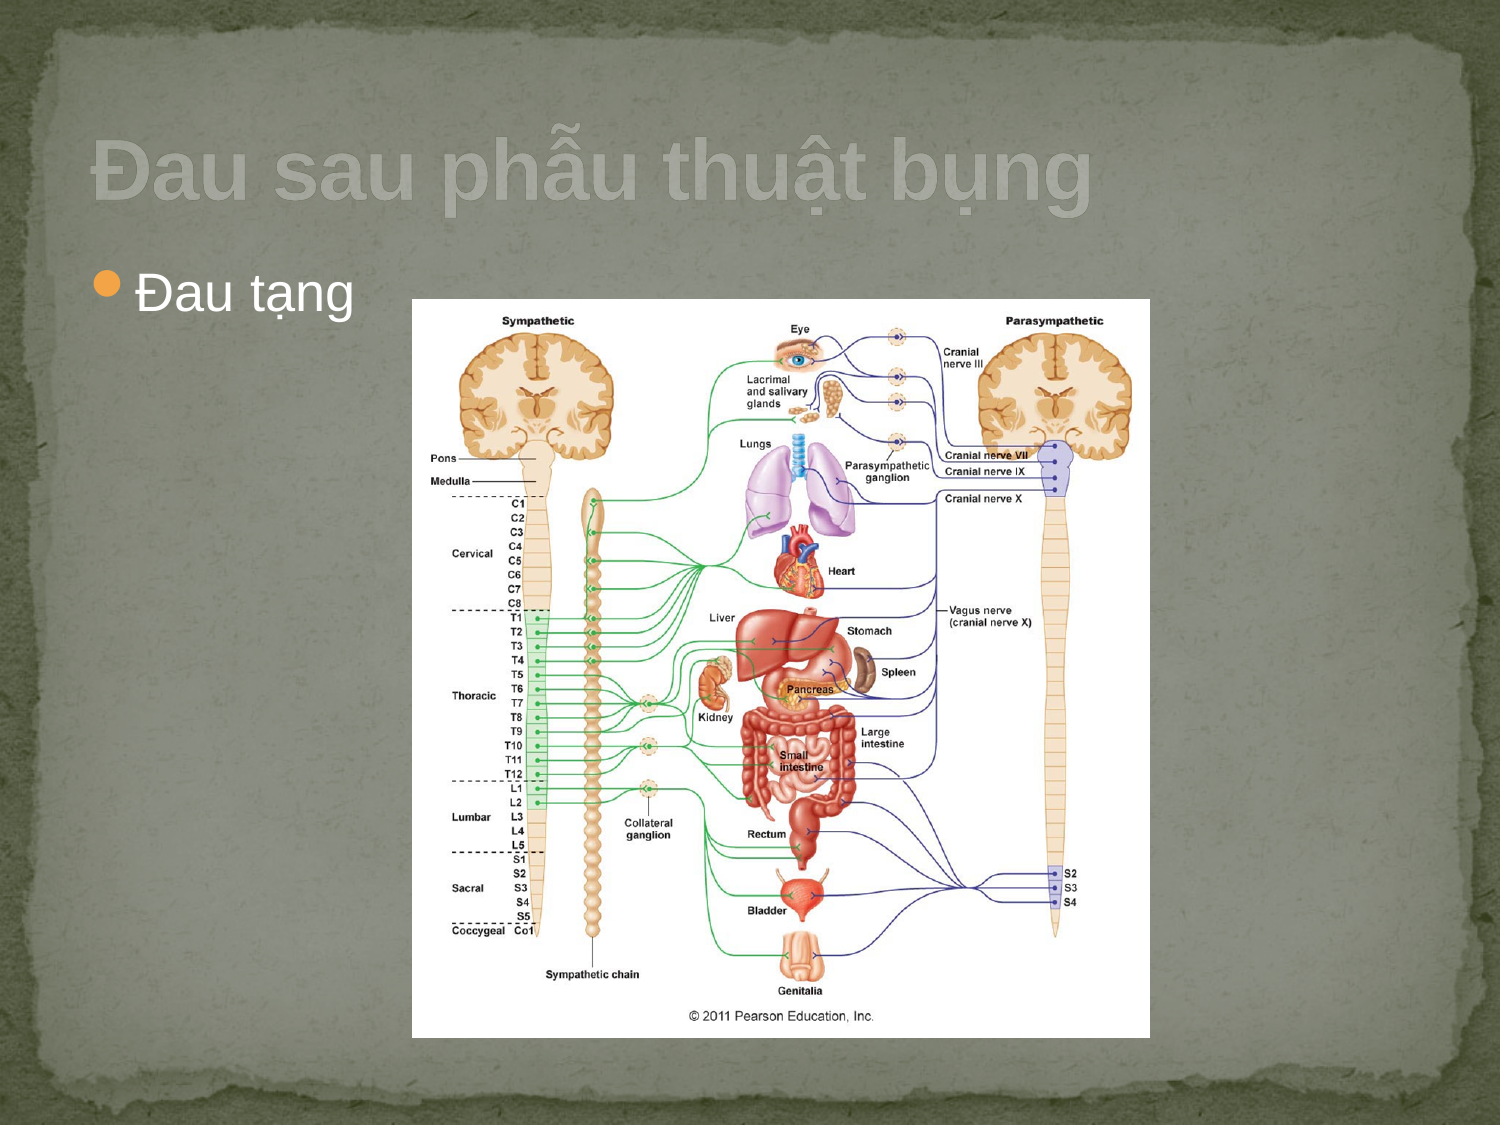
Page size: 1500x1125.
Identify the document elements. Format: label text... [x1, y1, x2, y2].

title Đau sau phẫu thuật bụng [74, 24, 1425, 225]
list Đau tạng [75, 249, 1425, 1000]
picture [412, 299, 1150, 1038]
